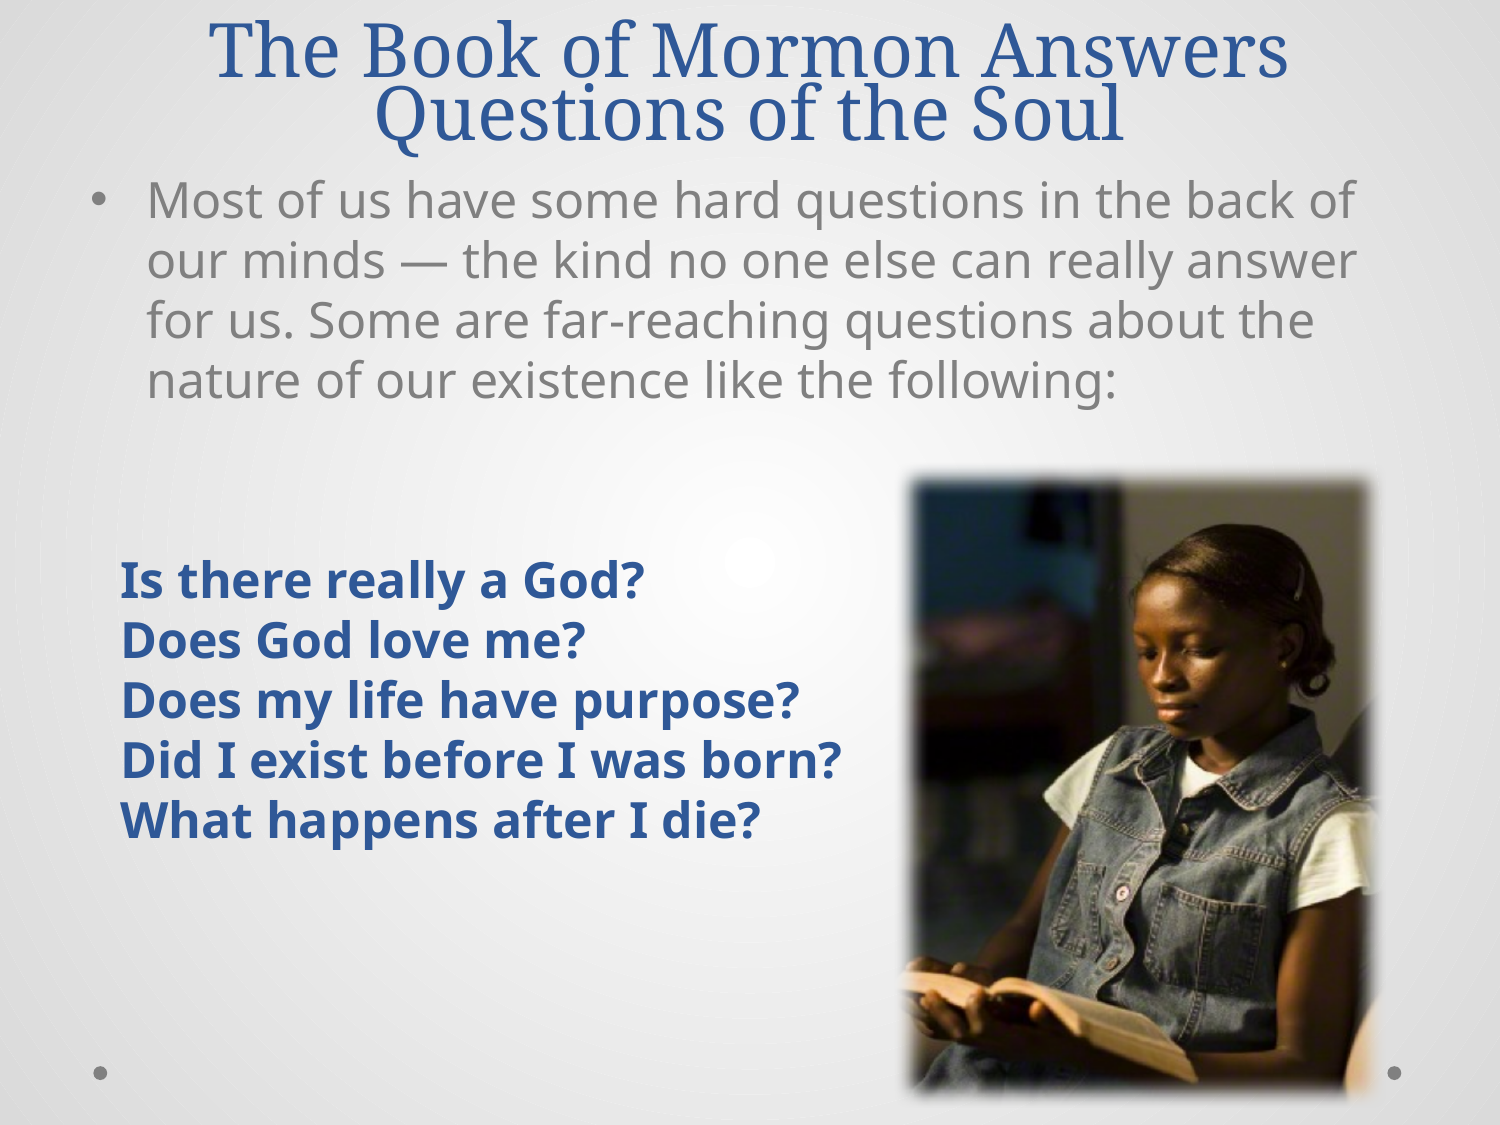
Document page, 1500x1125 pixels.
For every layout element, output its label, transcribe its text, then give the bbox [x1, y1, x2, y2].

picture [893, 460, 1387, 1109]
title The Book of Mormon Answers Questions of the Soul [75, 0, 1425, 161]
list Most of us have some hard questions in the back of our minds — the kind no one else can really answer for us. Some are far-reaching questions about the nature of our existence like the following: [75, 161, 1425, 437]
text_box Is there really a God? Does God love me? Does my life have purpose? Did I exist before I was born? What happens after I die? [105, 541, 861, 857]
